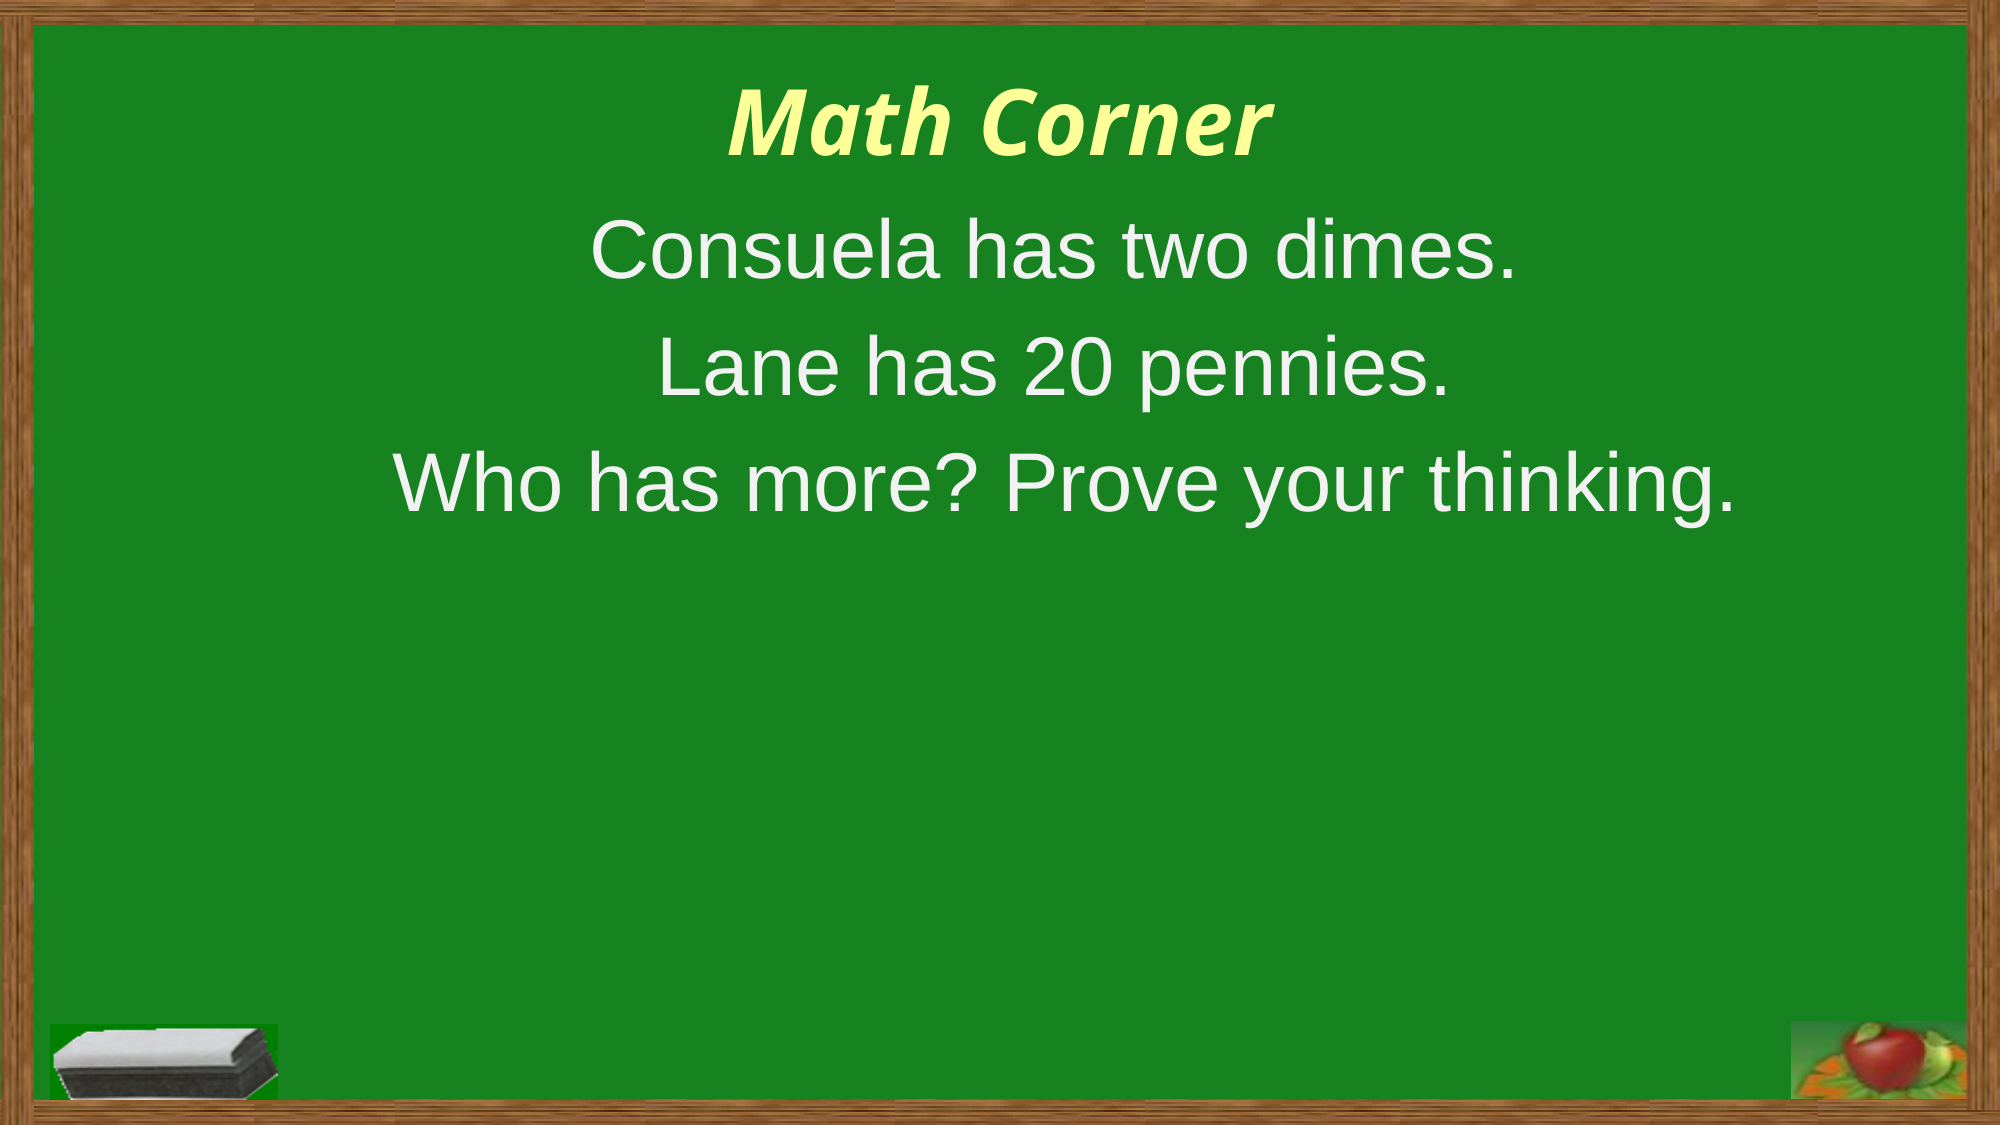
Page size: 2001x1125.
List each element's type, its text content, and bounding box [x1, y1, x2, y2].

list Consuela has two dimes. Lane has 20 pennies. Who has more? Prove your thinking. [324, 187, 1808, 930]
title Math Corner [324, 24, 1675, 187]
picture [0, 0, 2000, 1125]
